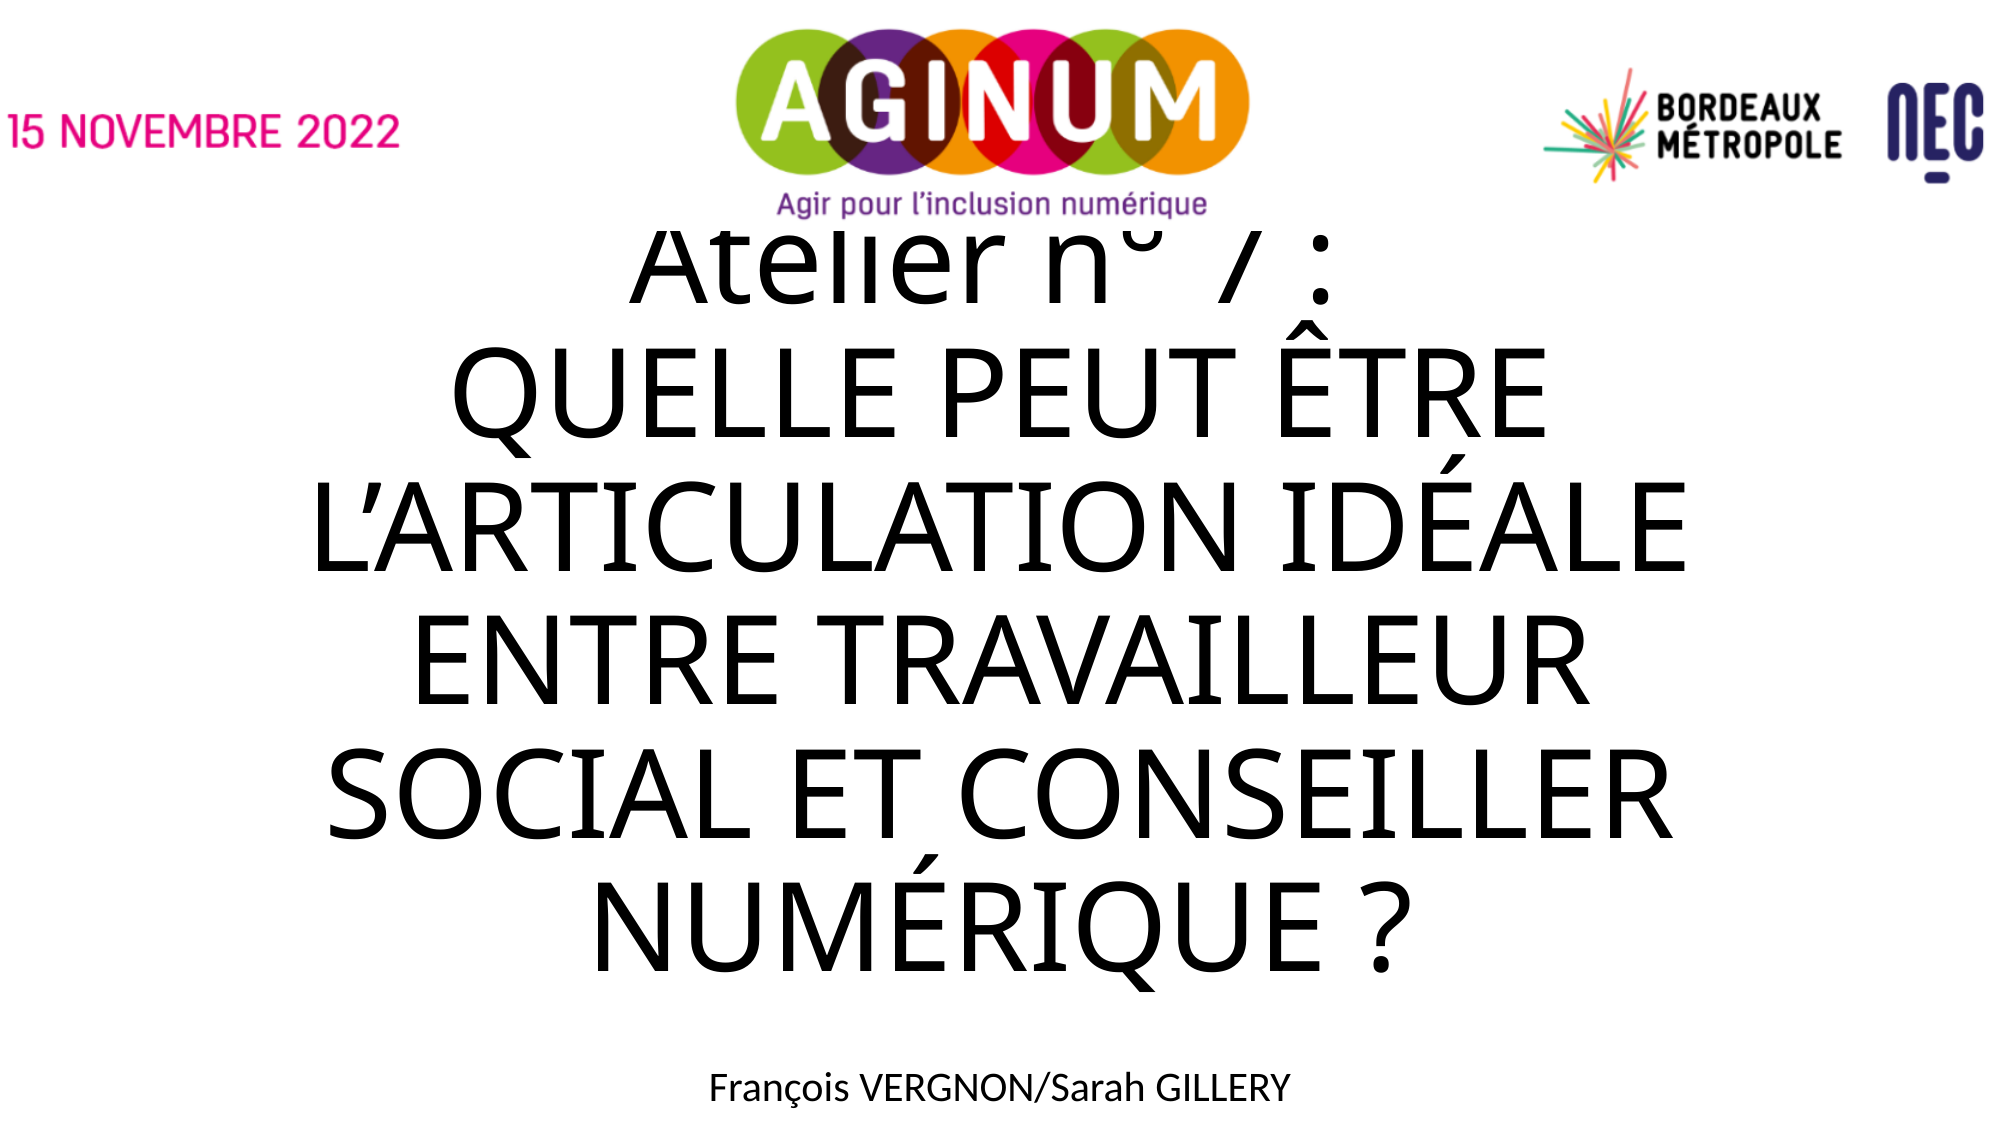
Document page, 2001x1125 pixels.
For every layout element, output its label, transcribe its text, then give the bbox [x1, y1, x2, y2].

subtitle François VERGNON/Sarah GILLERY [0, 1057, 2000, 1119]
title Atelier n° 7 : QUELLE PEUT ÊTRE L’ARTICULATION IDÉALE ENTRE TRAVAILLEUR SOCIAL ET CONSEILLER NUMÉRIQUE ? [249, 231, 1750, 1007]
picture [0, 6, 2000, 231]
